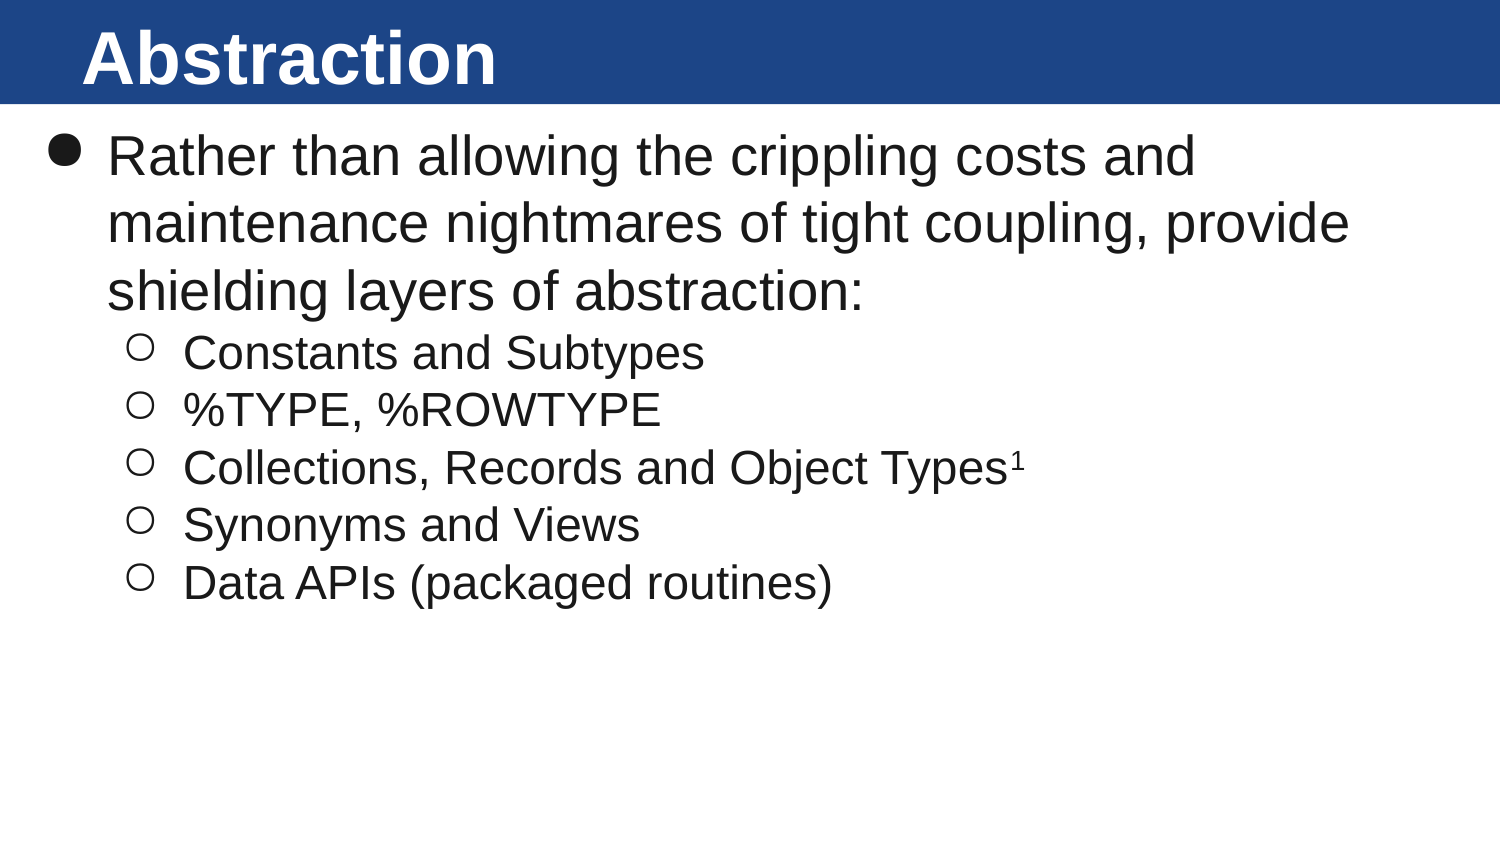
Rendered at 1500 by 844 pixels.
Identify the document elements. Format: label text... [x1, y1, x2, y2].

title Abstraction [66, 5, 1417, 104]
list Rather than allowing the crippling costs and maintenance nightmares of tight coupling, provide shielding layers of abstraction: Constants and Subtypes %TYPE, %ROWTYPE Collections, Records and Object Types1 Synonyms and Views Data APIs (packaged routines) [17, 104, 1484, 801]
